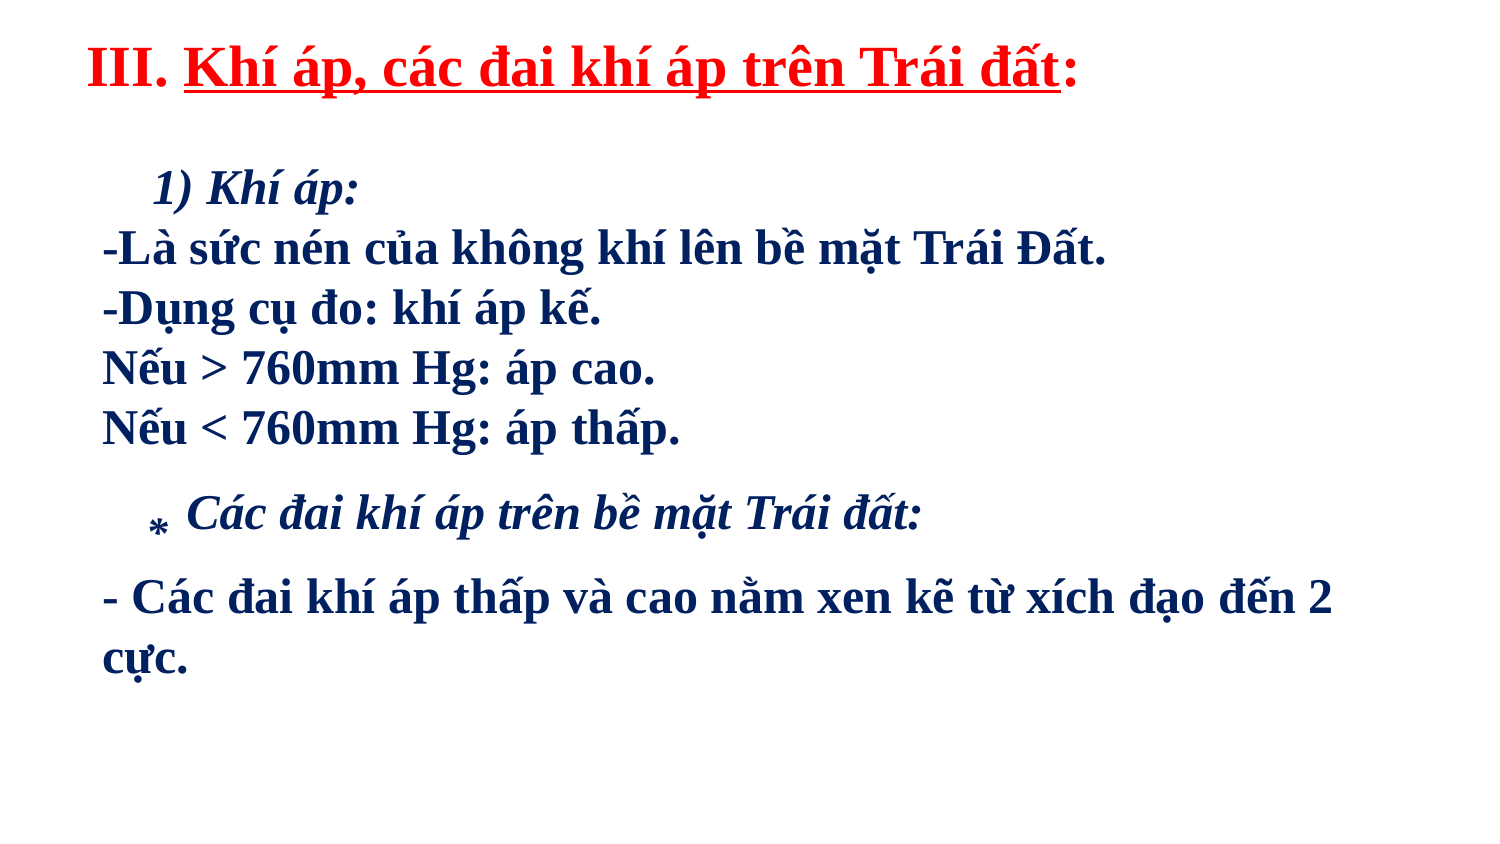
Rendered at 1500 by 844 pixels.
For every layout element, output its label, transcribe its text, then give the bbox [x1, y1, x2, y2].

text_box 1) Khí áp: -Là sức nén của không khí lên bề mặt Trái Đất. -Dụng cụ đo: khí áp kế. Nếu > 760mm Hg: áp cao. Nếu < 760mm Hg: áp thấp. * Các đai khí áp trên bề mặt Trái đất: [87, 146, 1213, 555]
text_box III. Khí áp, các đai khí áp trên Trái đất: [74, 22, 1200, 174]
text_box - Các đai khí áp thấp và cao nằm xen kẽ từ xích đạo đến 2 cực. [87, 555, 1388, 691]
